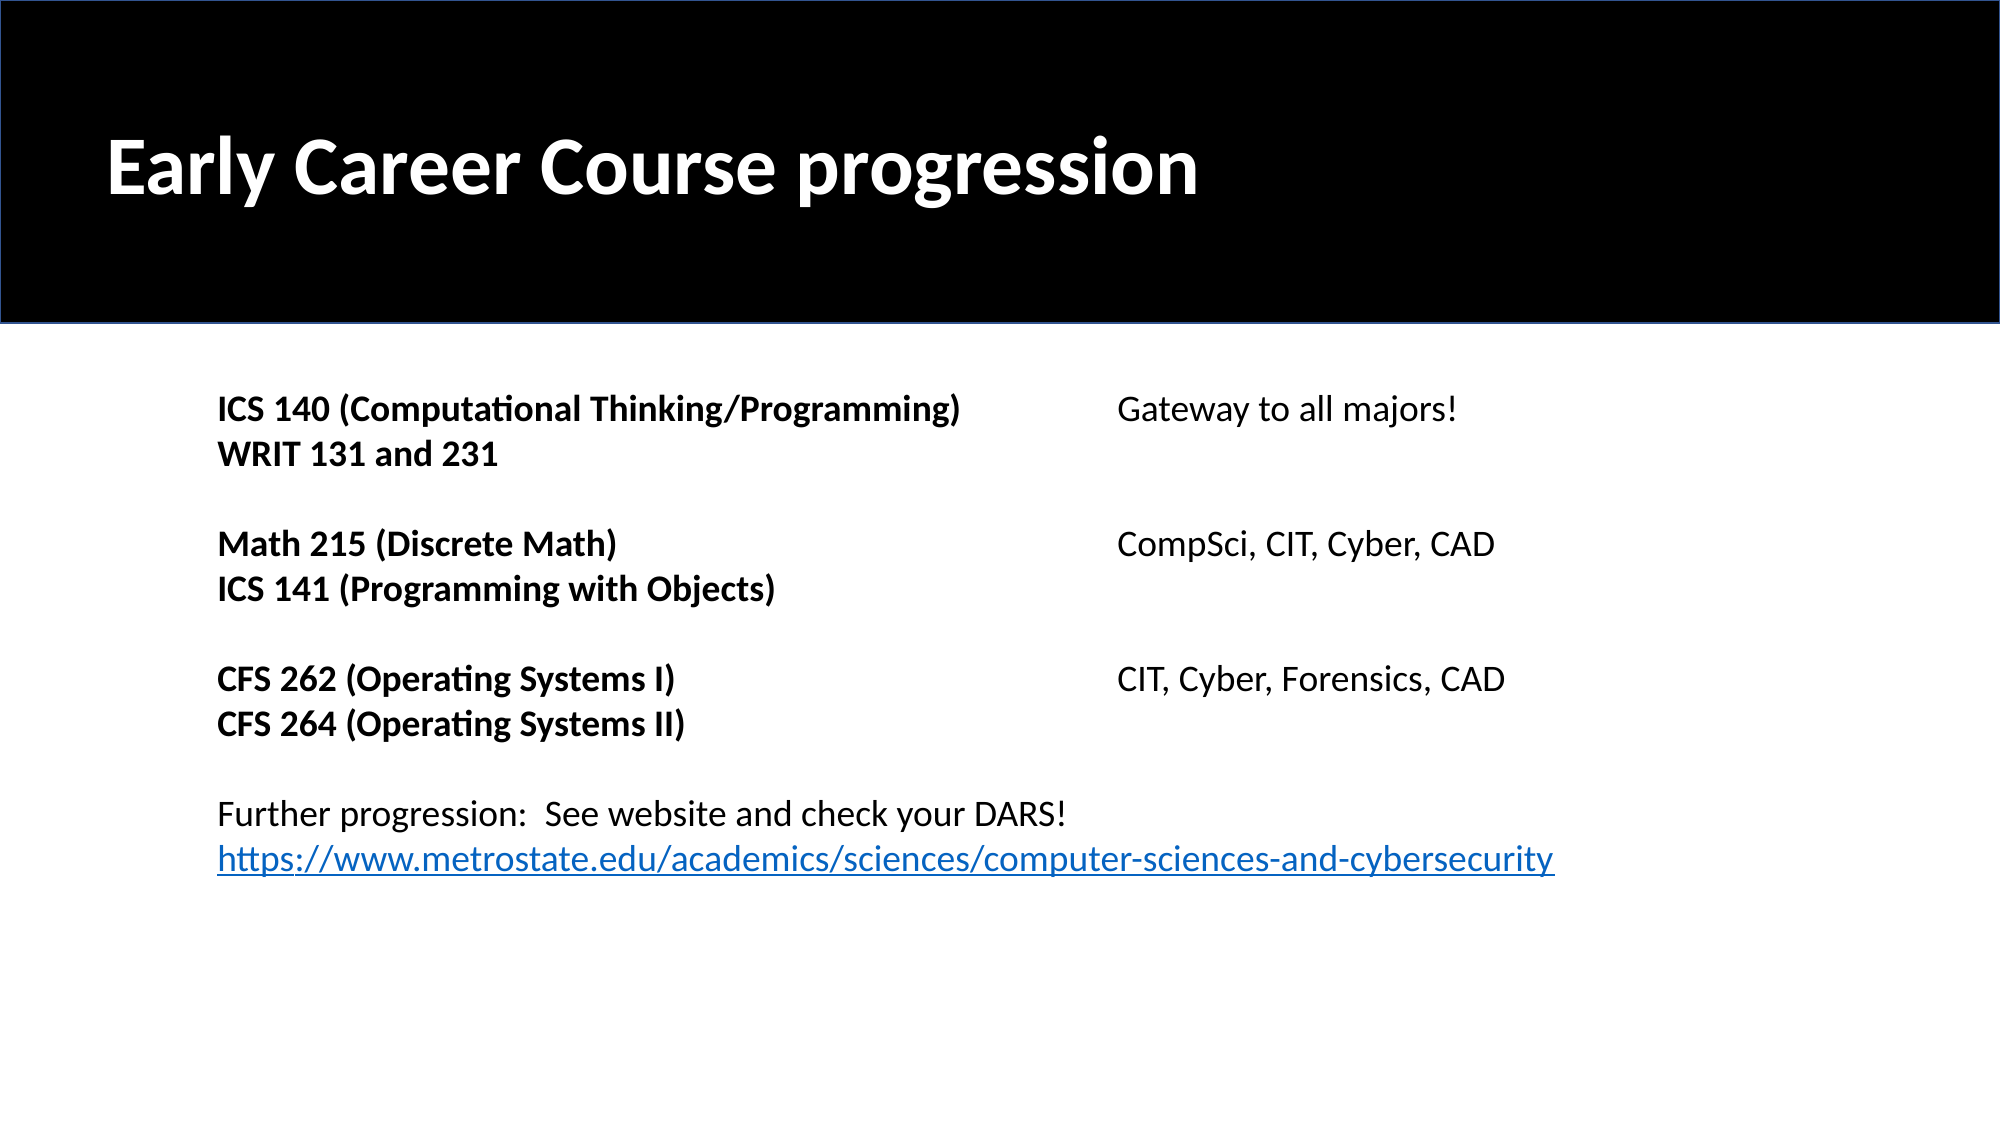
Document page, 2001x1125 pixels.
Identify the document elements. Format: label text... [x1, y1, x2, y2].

text_box Early Career Course progression [91, 103, 1261, 219]
text_box [0, 0, 2000, 324]
text_box ICS 140 (Computational Thinking/Programming) Gateway to all majors! WRIT 131 and 231 Math 215 (Discrete Math) CompSci, CIT, Cyber, CAD ICS 141 (Programming with Objects) CFS 262 (Operating Systems I) CIT, Cyber, Forensics, CAD CFS 264 (Operating Systems II) Further progression: See website and check your DARS! https://www.metrostate.edu/academics/sciences/computer-sciences-and-cybersecurity [67, 376, 1883, 976]
